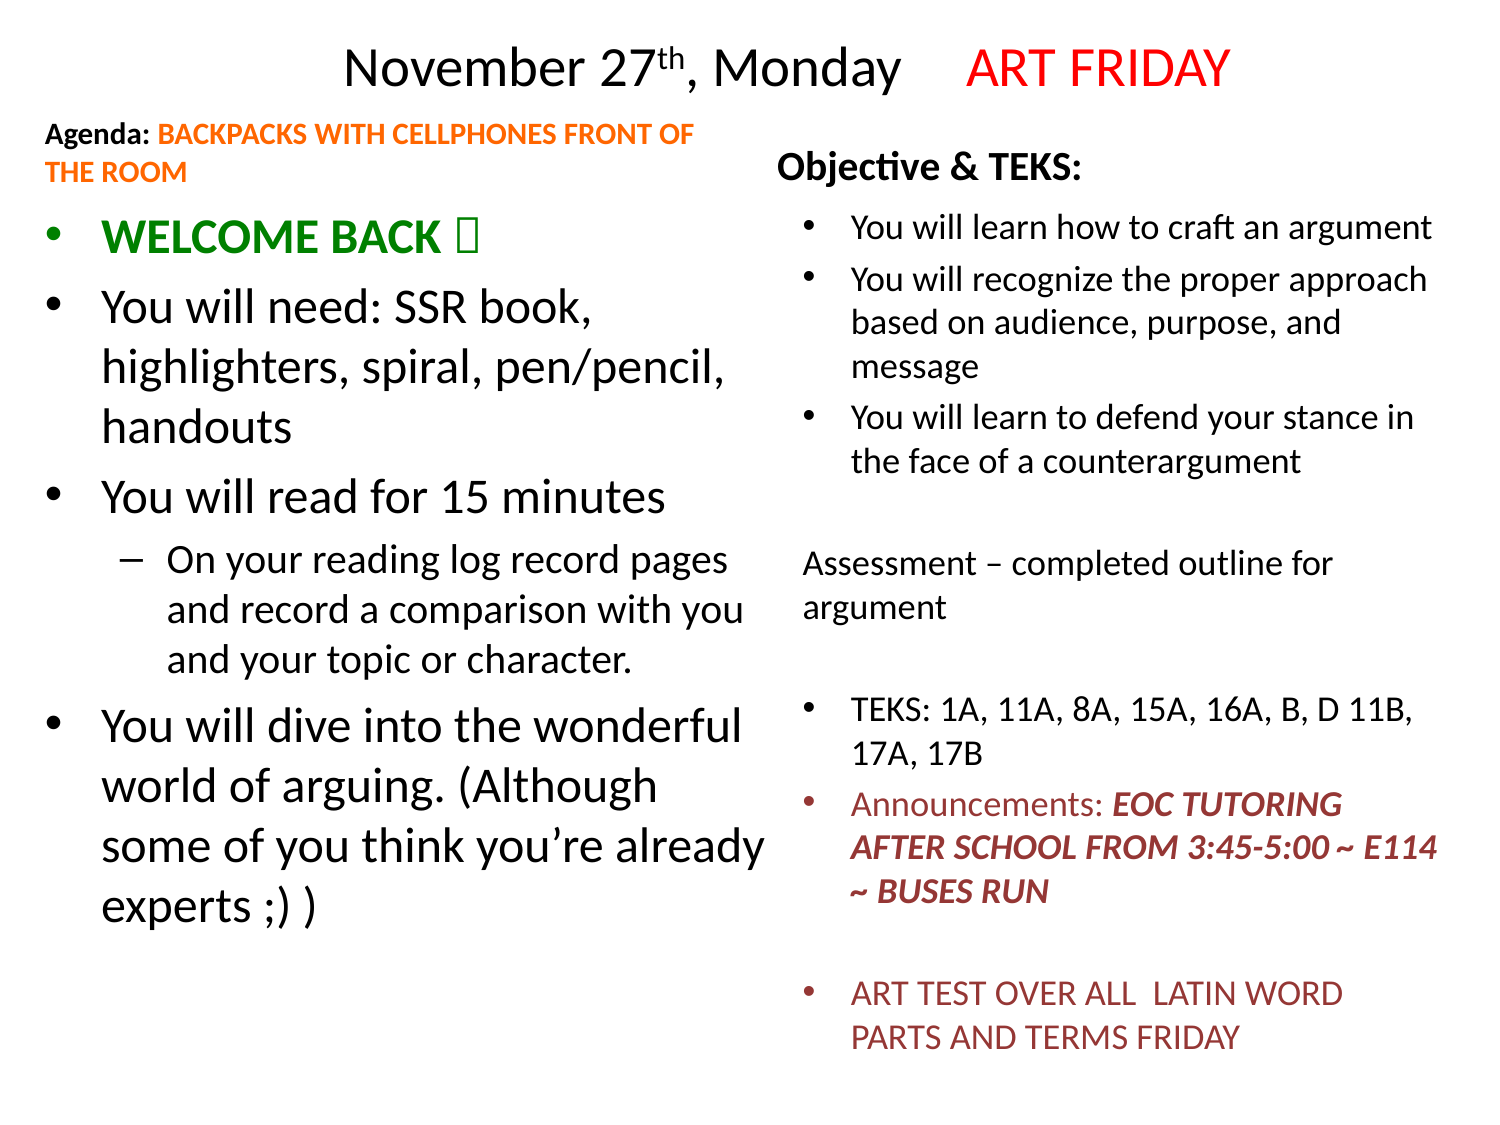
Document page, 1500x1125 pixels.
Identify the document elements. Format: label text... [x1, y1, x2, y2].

list You will learn how to craft an argument You will recognize the proper approach based on audience, purpose, and message You will learn to defend your stance in the face of a counterargument Assessment – completed outline for argument TEKS: 1A, 11A, 8A, 15A, 16A, B, D 11B, 17A, 17B Announcements: EOC TUTORING AFTER SCHOOL FROM 3:45-5:00 ~ E114 ~ BUSES RUN ART TEST OVER ALL LATIN WORD PARTS AND TERMS FRIDAY [787, 196, 1454, 1102]
list WELCOME BACK  You will need: SSR book, highlighters, spiral, pen/pencil, handouts You will read for 15 minutes On your reading log record pages and record a comparison with you and your topic or character. You will dive into the wonderful world of arguing. (Although some of you think you’re already experts ;) ) [29, 196, 787, 1102]
list Agenda: BACKPACKS WITH CELLPHONES FRONT OF THE ROOM [29, 106, 738, 196]
title November 27th, Monday ART FRIDAY [75, 21, 1500, 107]
list Objective & TEKS: [761, 131, 1454, 197]
